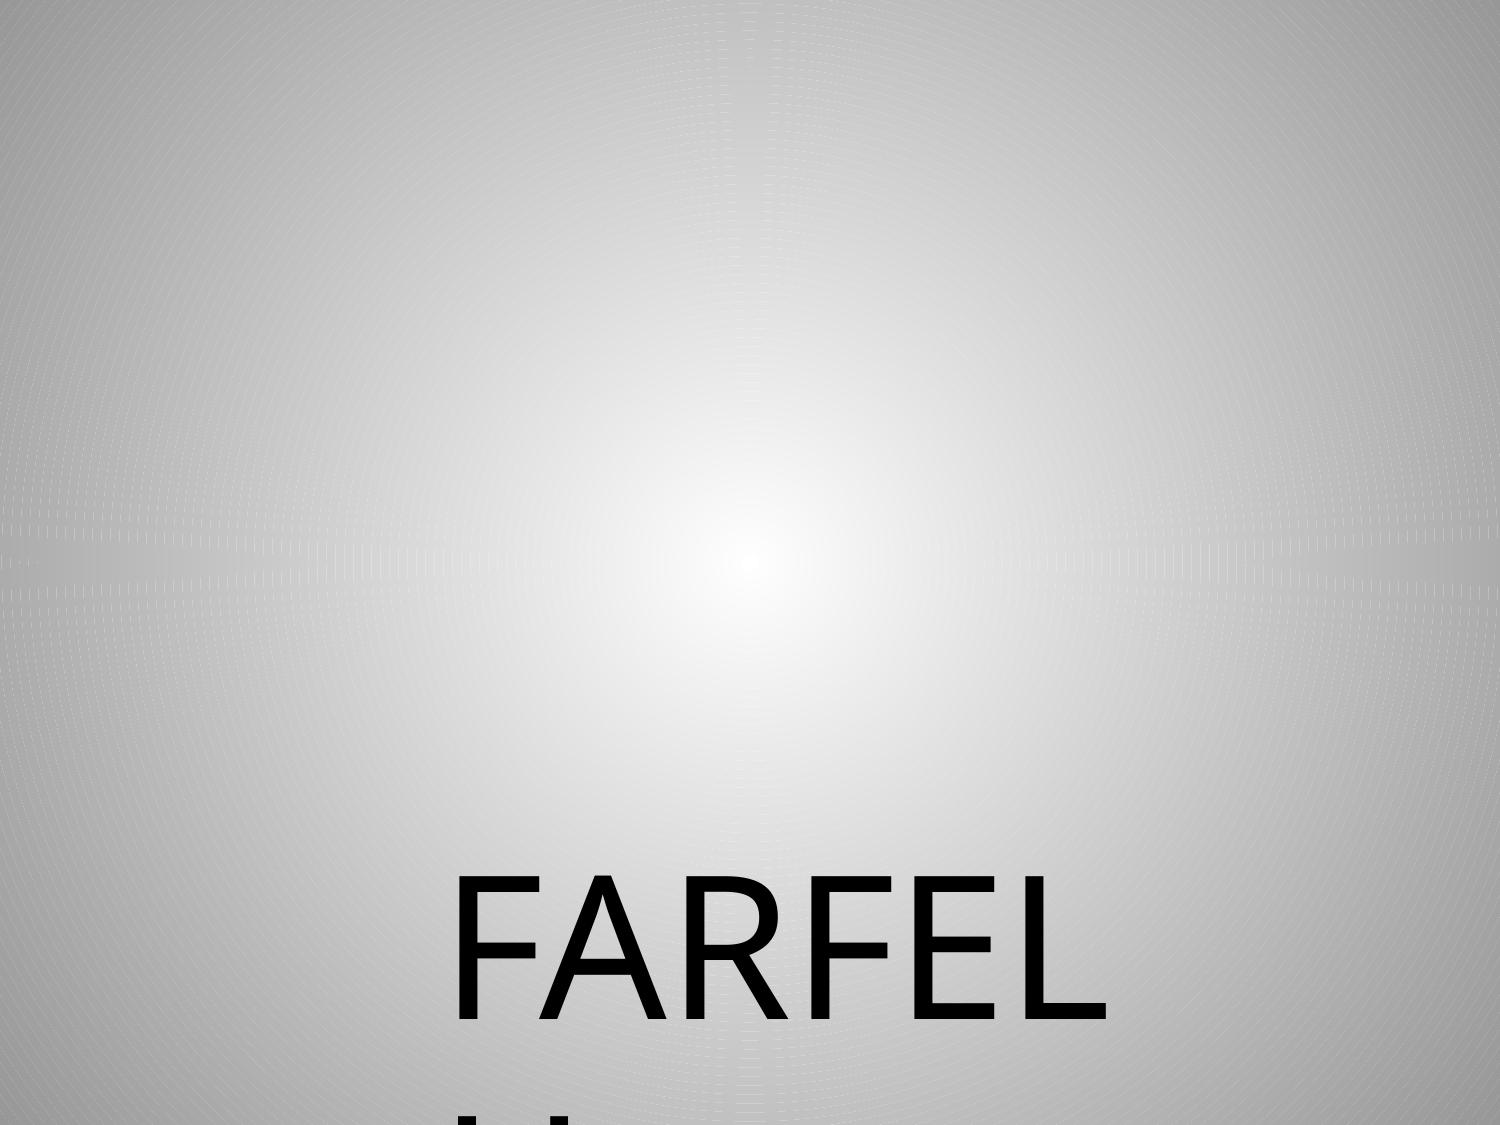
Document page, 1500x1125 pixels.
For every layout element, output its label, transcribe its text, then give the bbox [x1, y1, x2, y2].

text_box FARFELU [425, 811, 1224, 1125]
